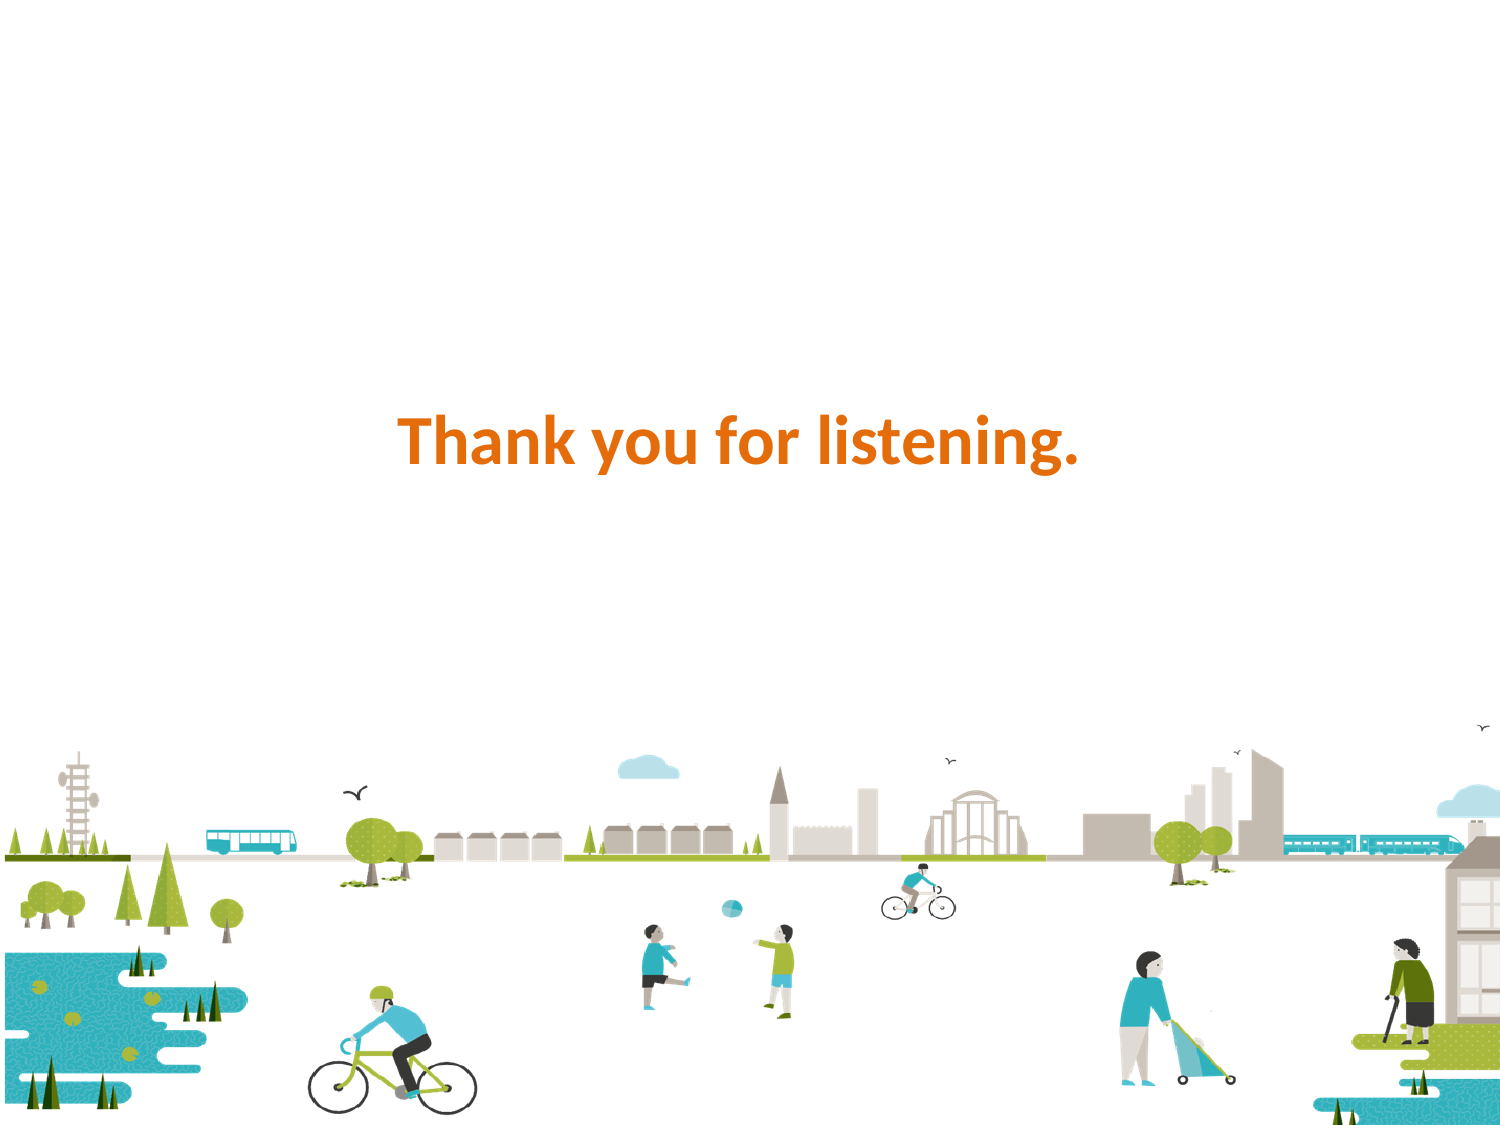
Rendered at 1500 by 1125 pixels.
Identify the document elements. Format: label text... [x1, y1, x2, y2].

title Thank you for listening. [64, 385, 1415, 573]
picture [4, 720, 1500, 1125]
